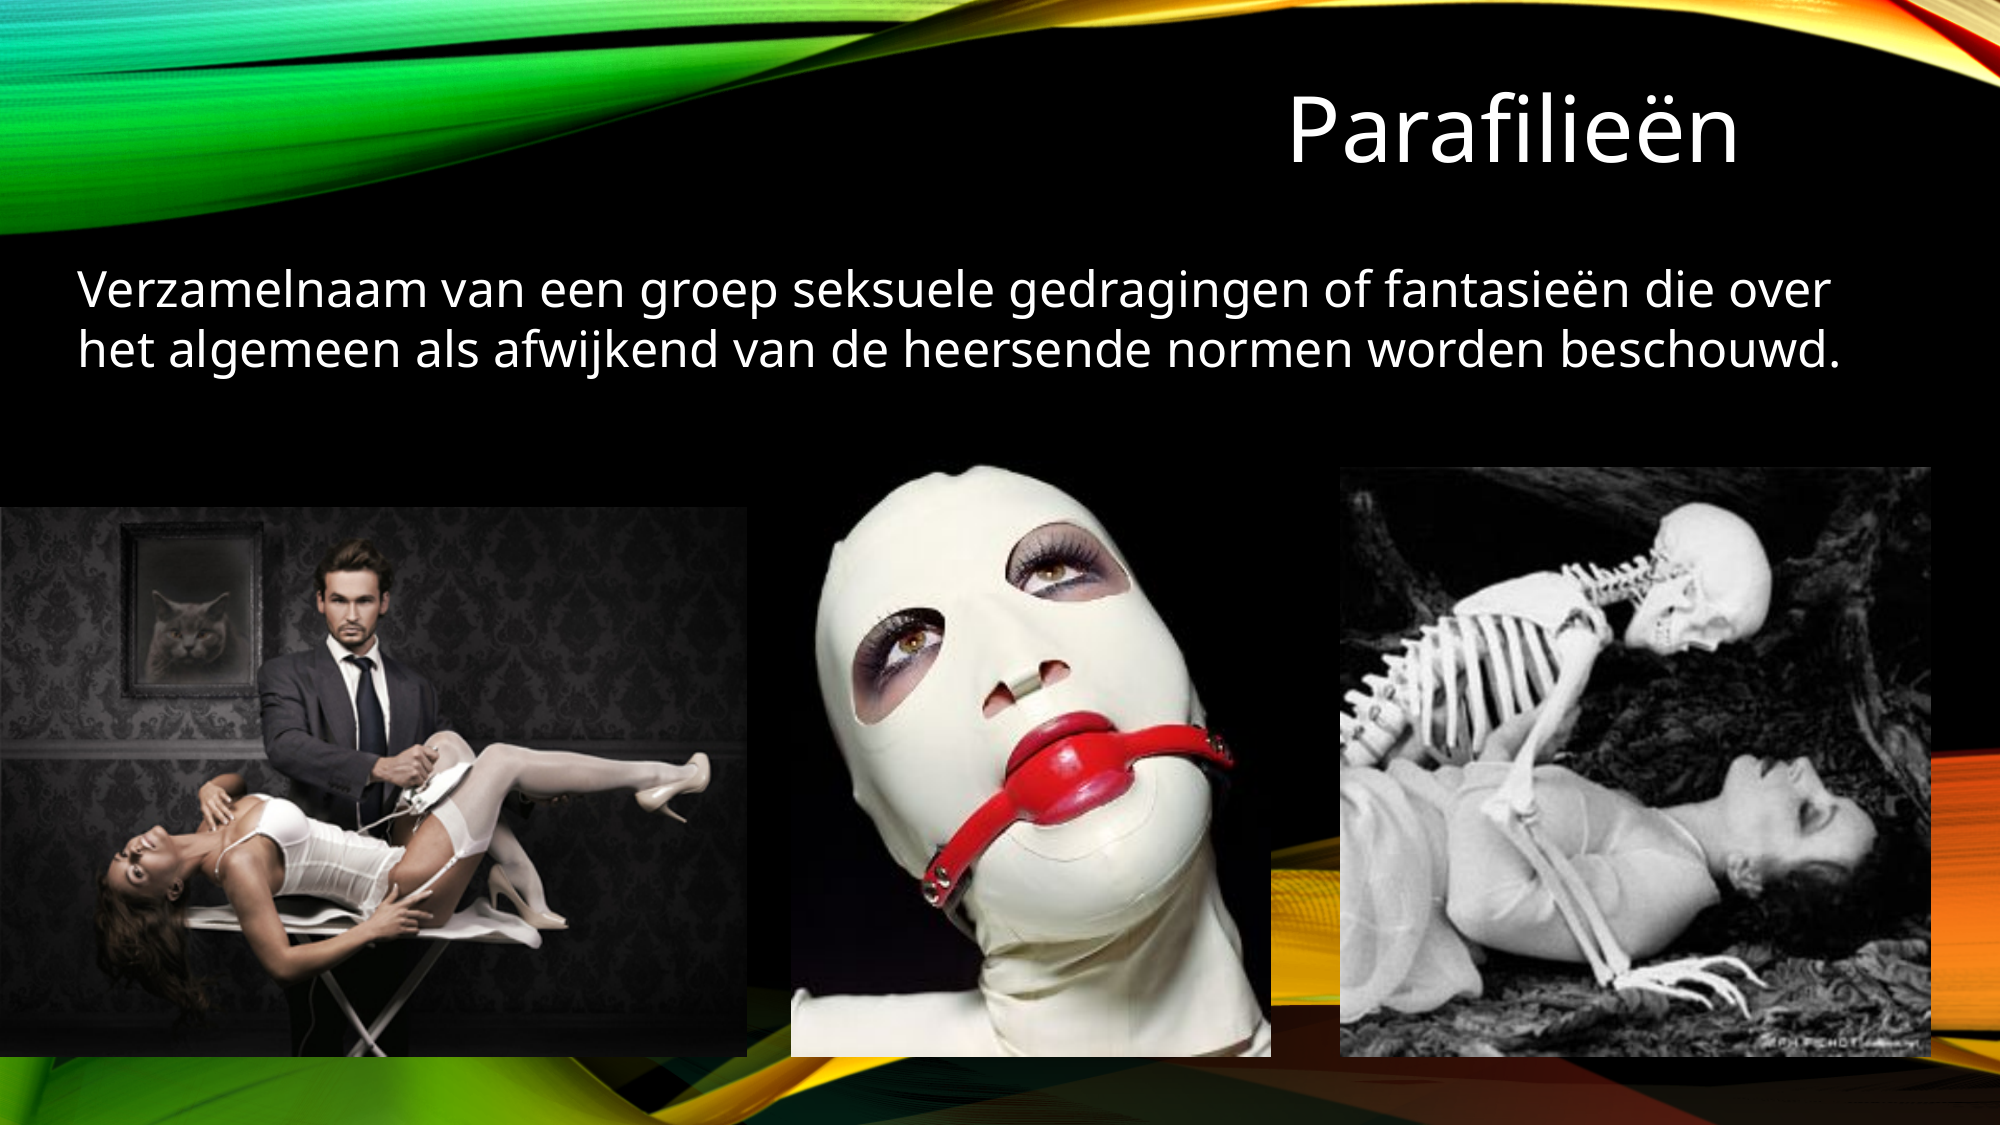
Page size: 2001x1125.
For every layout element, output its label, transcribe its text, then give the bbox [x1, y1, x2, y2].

subtitle Parafilieën [1270, 76, 1768, 189]
picture [0, 0, 2000, 237]
text_box Verzamelnaam van een groep seksuele gedragingen of fantasieën die over het algemeen als afwijkend van de heersende normen worden beschouwd. [63, 249, 1931, 385]
picture [0, 427, 2000, 1125]
